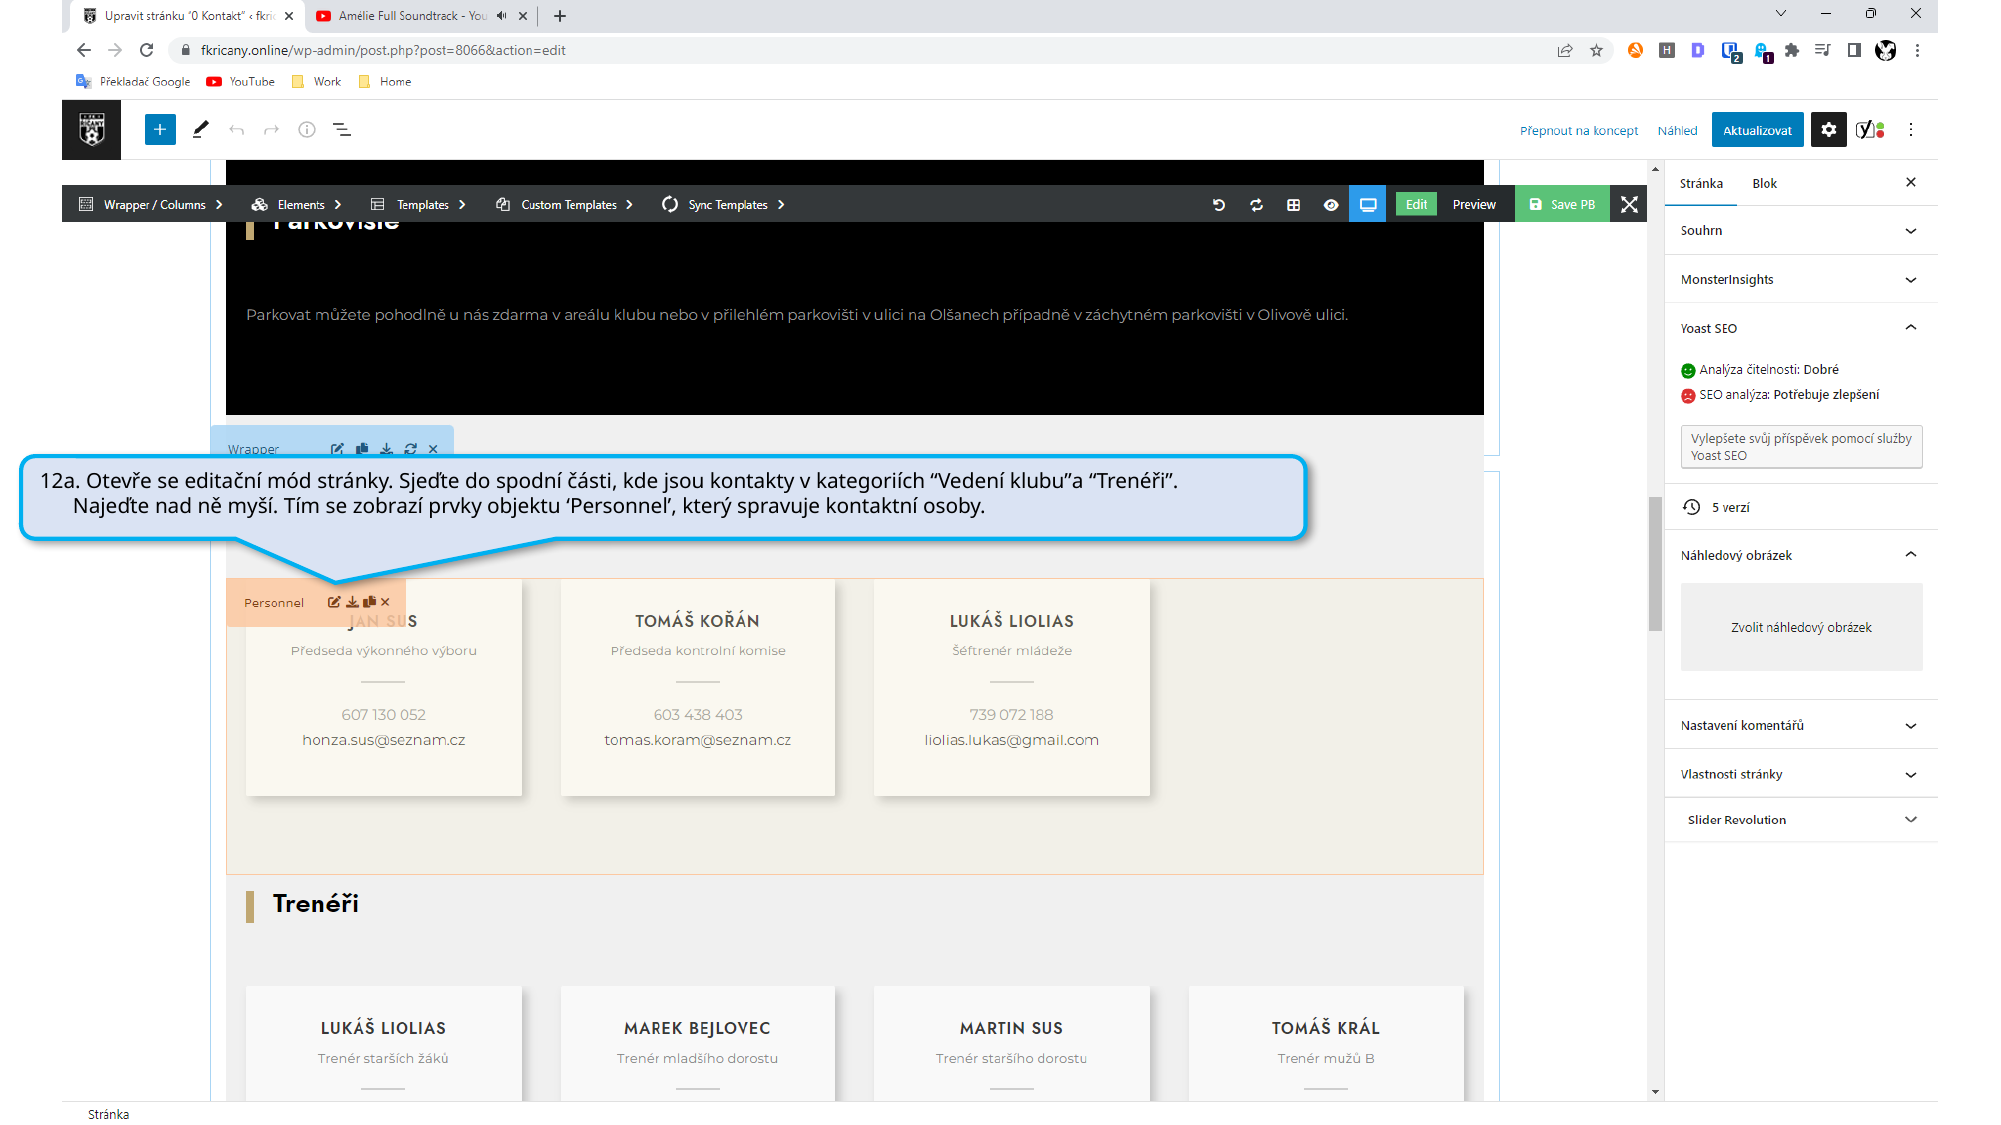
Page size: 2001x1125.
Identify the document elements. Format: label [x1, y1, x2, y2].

picture [62, 0, 1938, 1125]
text_box [19, 455, 62, 540]
picture [62, 459, 1303, 580]
